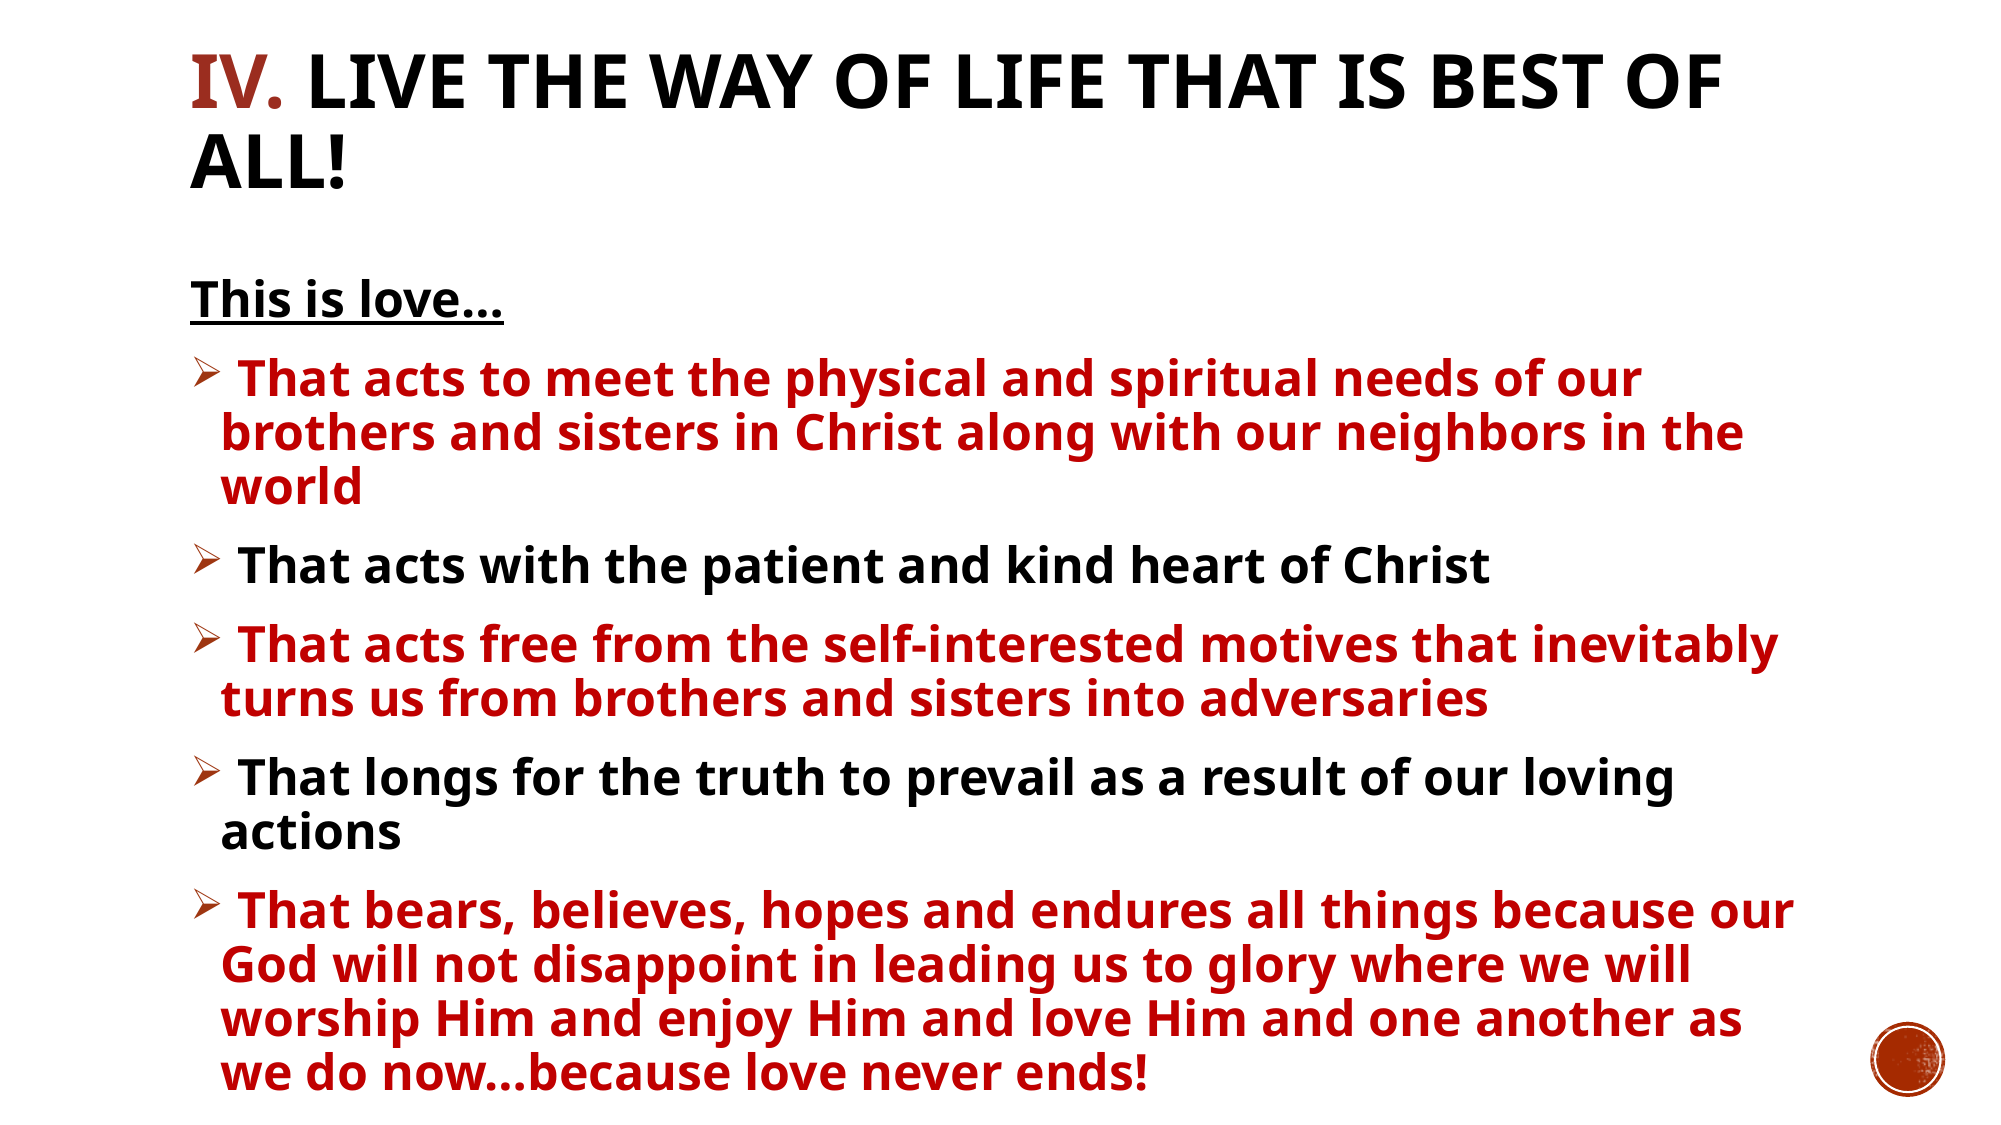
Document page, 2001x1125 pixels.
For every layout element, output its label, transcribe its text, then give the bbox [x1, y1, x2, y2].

title IV. Live the Way of Life that is Best of All! [175, 0, 1826, 257]
list This is love… That acts to meet the physical and spiritual needs of our brothers and sisters in Christ along with our neighbors in the world That acts with the patient and kind heart of Christ That acts free from the self-interested motives that inevitably turns us from brothers and sisters into adversaries That longs for the truth to prevail as a result of our loving actions That bears, believes, hopes and endures all things because our God will not disappoint in leading us to glory where we will worship Him and enjoy Him and love Him and one another as we do now…because love never ends! [175, 266, 1826, 932]
